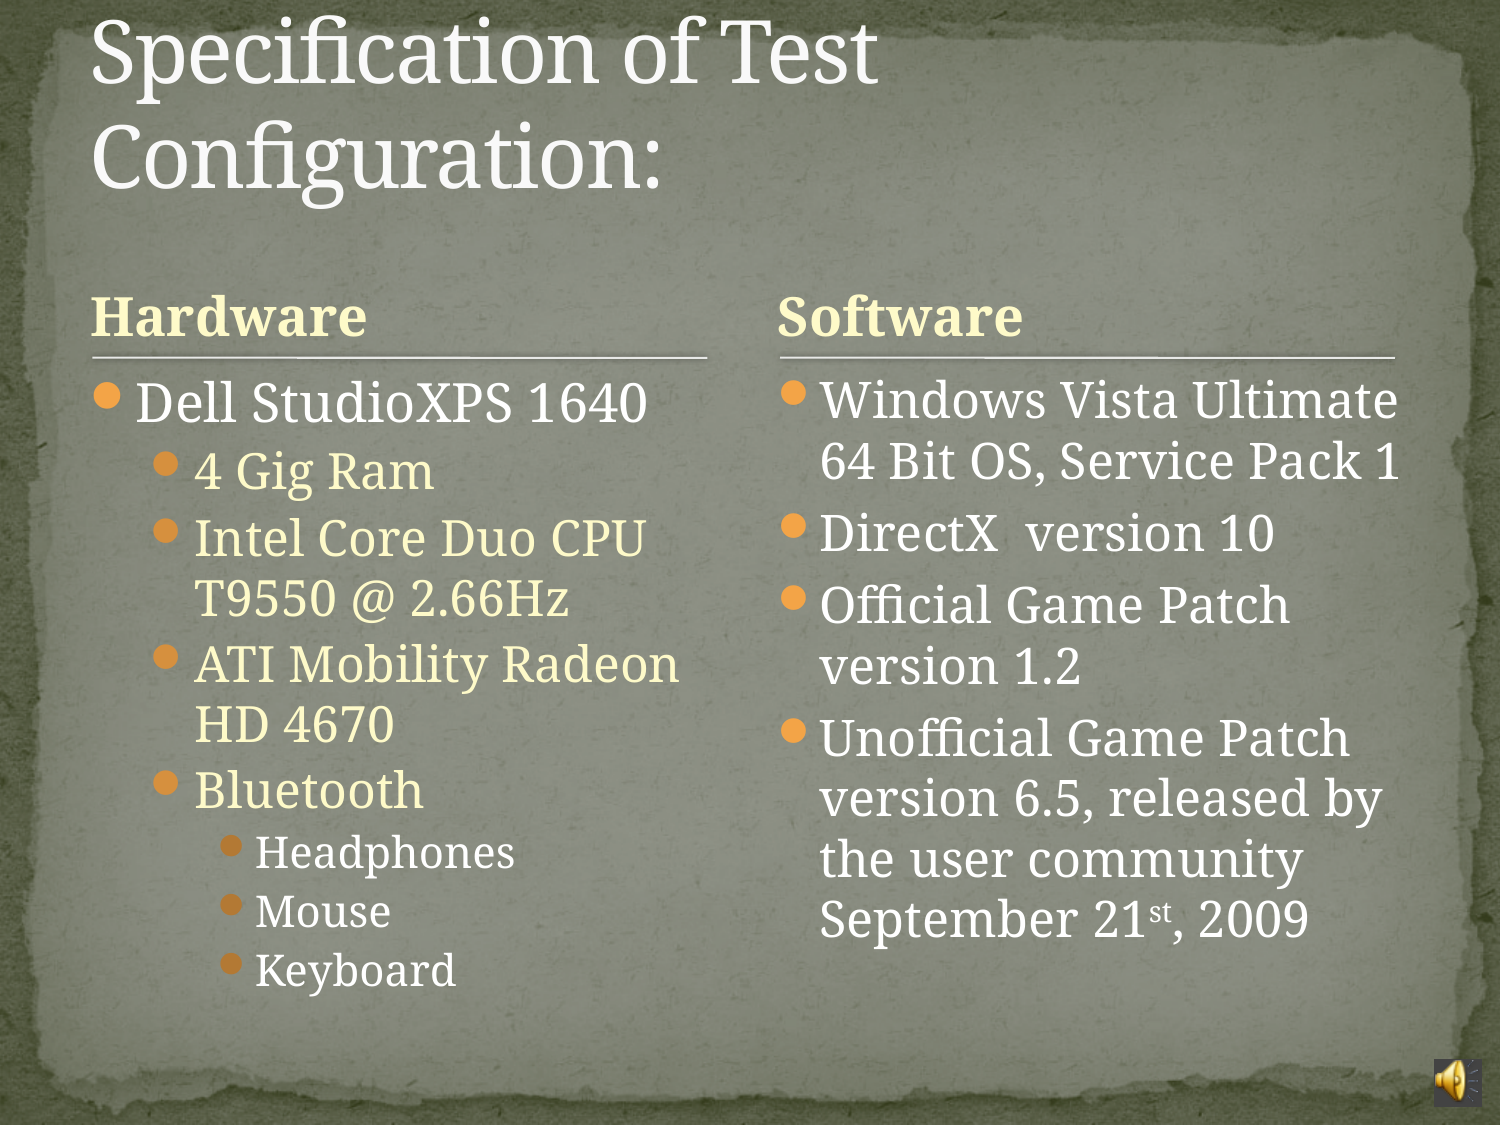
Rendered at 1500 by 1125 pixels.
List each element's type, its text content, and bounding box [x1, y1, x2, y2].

picture [1434, 1059, 1483, 1108]
list Dell StudioXPS 1640 4 Gig Ram Intel Core Duo CPU T9550 @ 2.66Hz ATI Mobility Radeon HD 4670 Bluetooth Headphones Mouse Keyboard [75, 361, 738, 1004]
title Specification of Test Configuration: [74, 25, 1425, 213]
list Software [760, 228, 1427, 357]
list Hardware [73, 228, 740, 357]
list Windows Vista Ultimate 64 Bit OS, Service Pack 1 DirectX version 10 Official Game Patch version 1.2 Unofficial Game Patch version 6.5, released by the user community September 21st, 2009 [762, 361, 1426, 1004]
